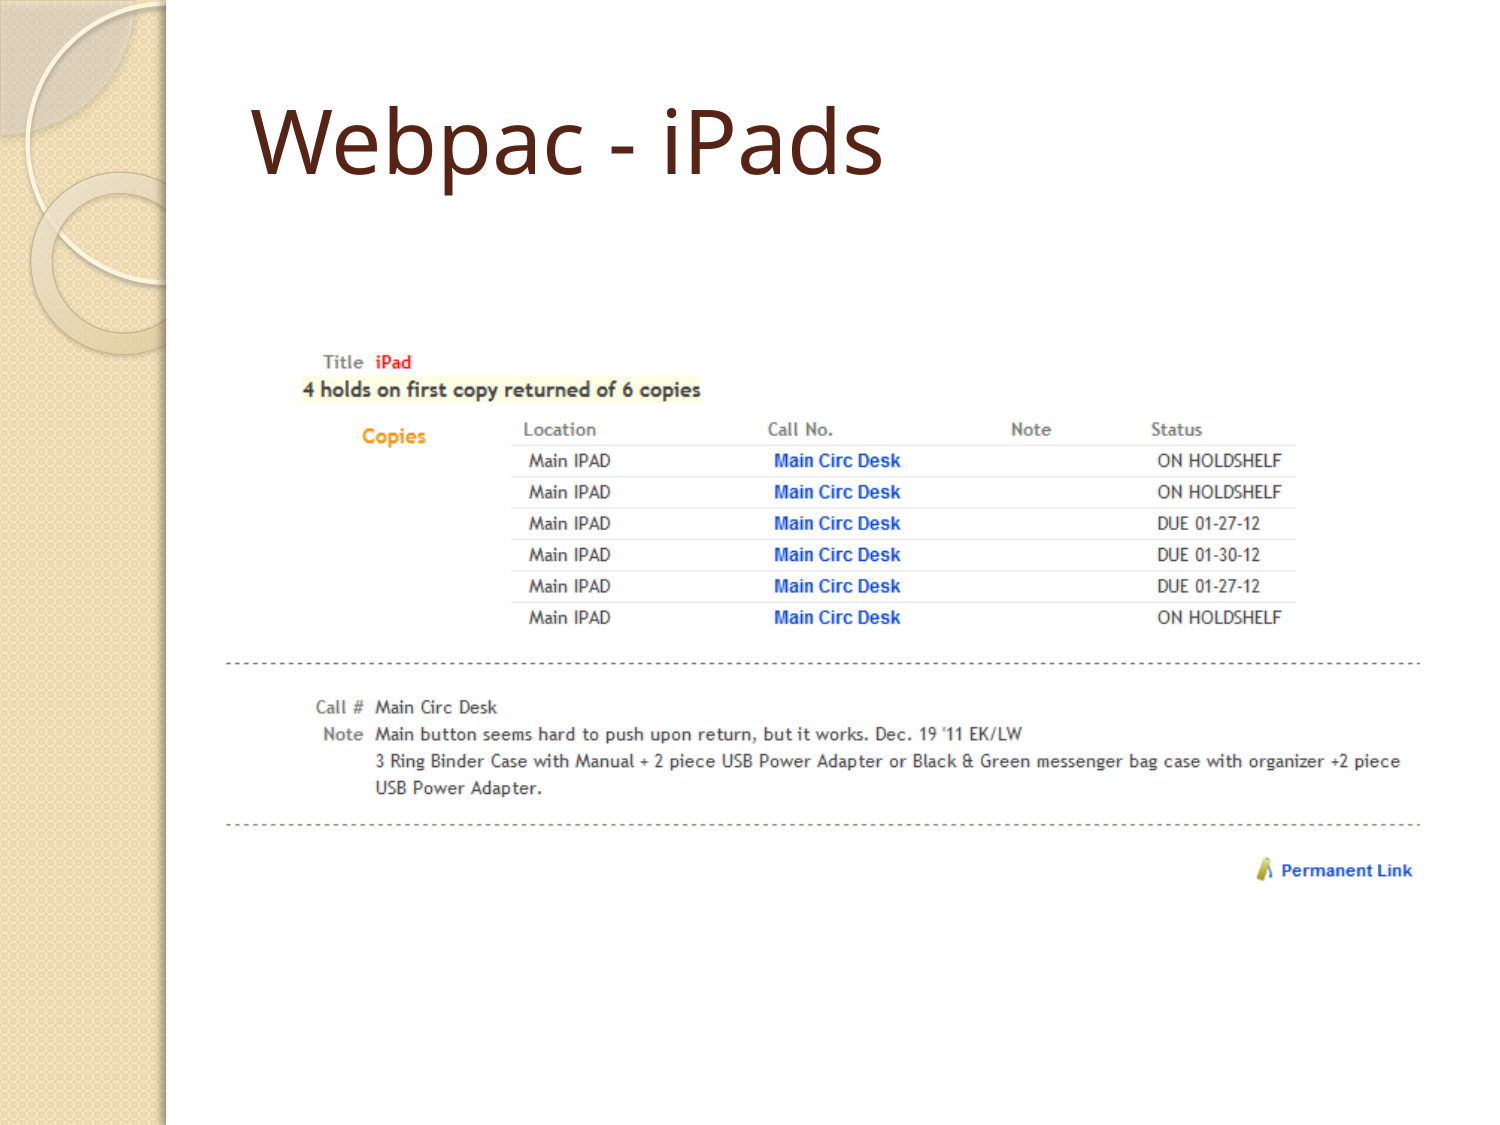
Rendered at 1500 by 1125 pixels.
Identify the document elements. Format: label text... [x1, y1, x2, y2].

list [224, 312, 1456, 902]
title Webpac - iPads [235, 45, 1466, 233]
